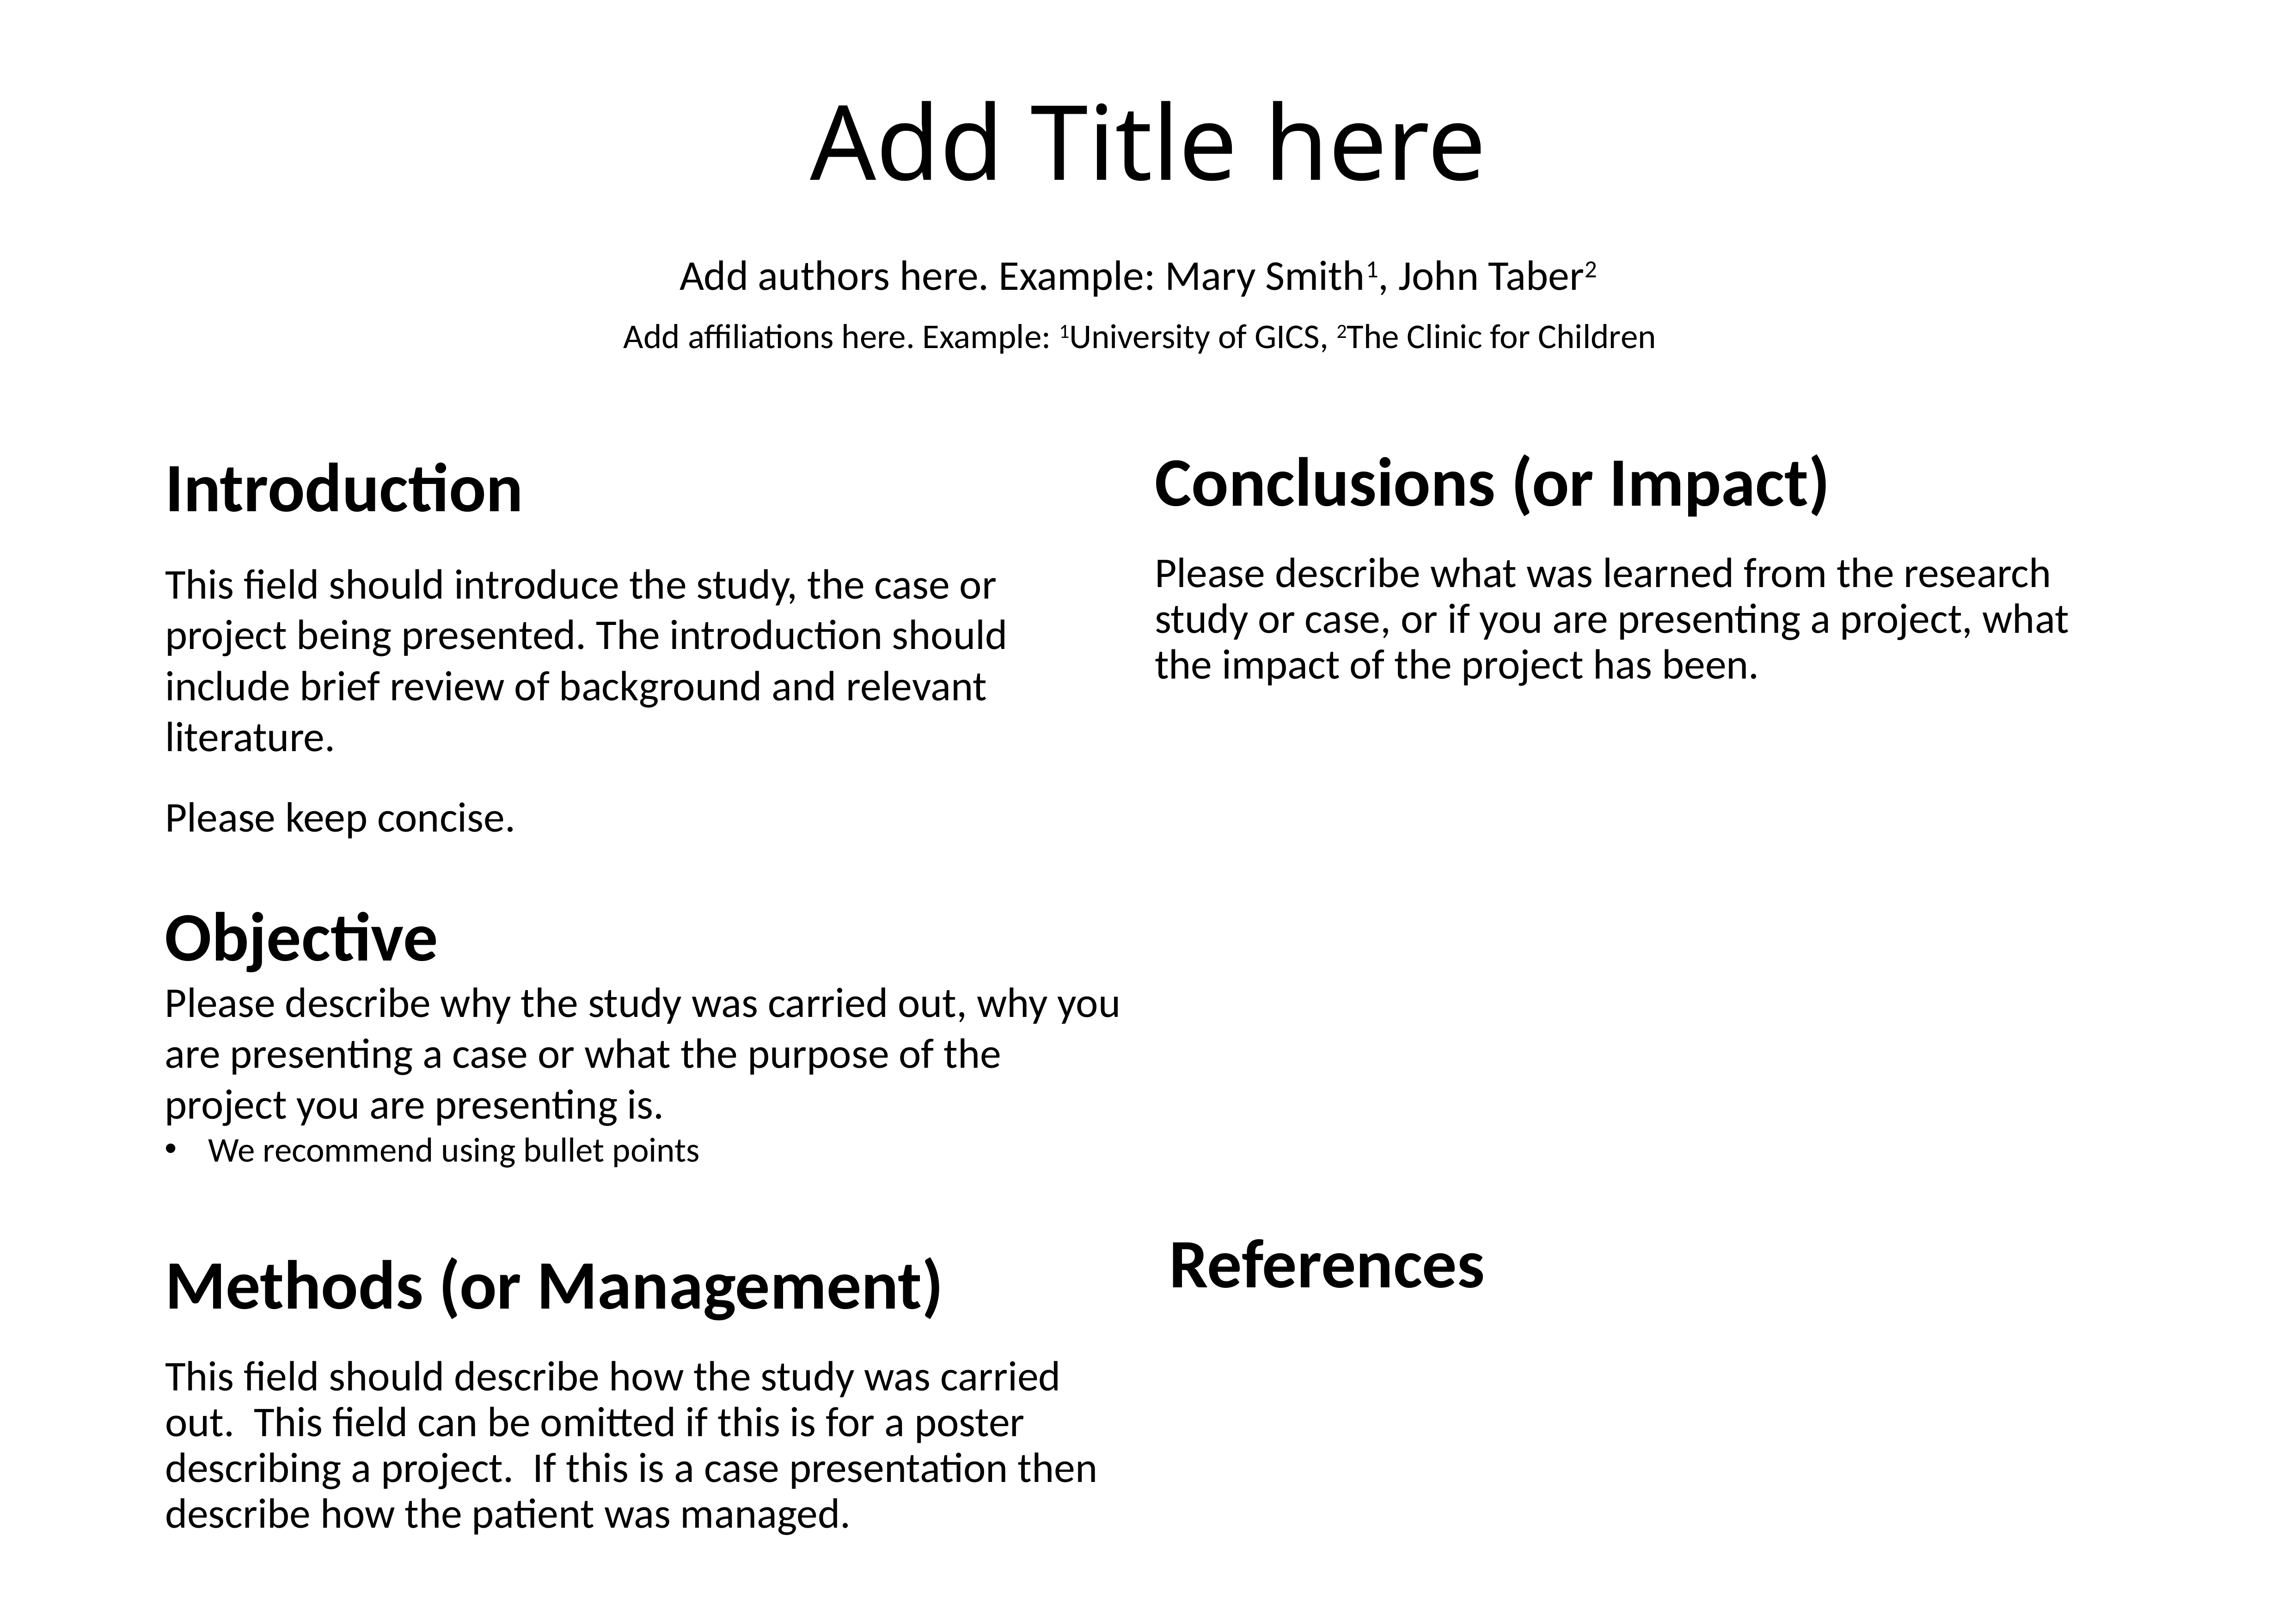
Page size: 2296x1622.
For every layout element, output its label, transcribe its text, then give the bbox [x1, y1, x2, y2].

list References [1162, 1224, 2138, 1464]
list Methods (or Management) This field should describe how the study was carried out. This field can be omitted if this is for a poster describing a project. If this is a case presentation then describe how the patient was managed. [158, 1245, 1130, 1612]
title Add Title here [158, 86, 2138, 207]
text_box Add authors here. Example: Mary Smith1, John Taber2 [172, 244, 2124, 302]
list Conclusions (or Impact) Please describe what was learned from the research study or case, or if you are presenting a project, what the impact of the project has been. [1148, 442, 2124, 801]
list Introduction This field should introduce the study, the case or project being presented. The introduction should include brief review of background and relevant literature. Please keep concise. [158, 409, 1130, 844]
text_box Add affiliations here. Example: 1University of GICS, 2The Clinic for Children [172, 310, 2124, 359]
text_box Objective Please describe why the study was carried out, why you are presenting a case or what the purpose of the project you are presenting is. We recommend using bullet points [158, 888, 1130, 1172]
